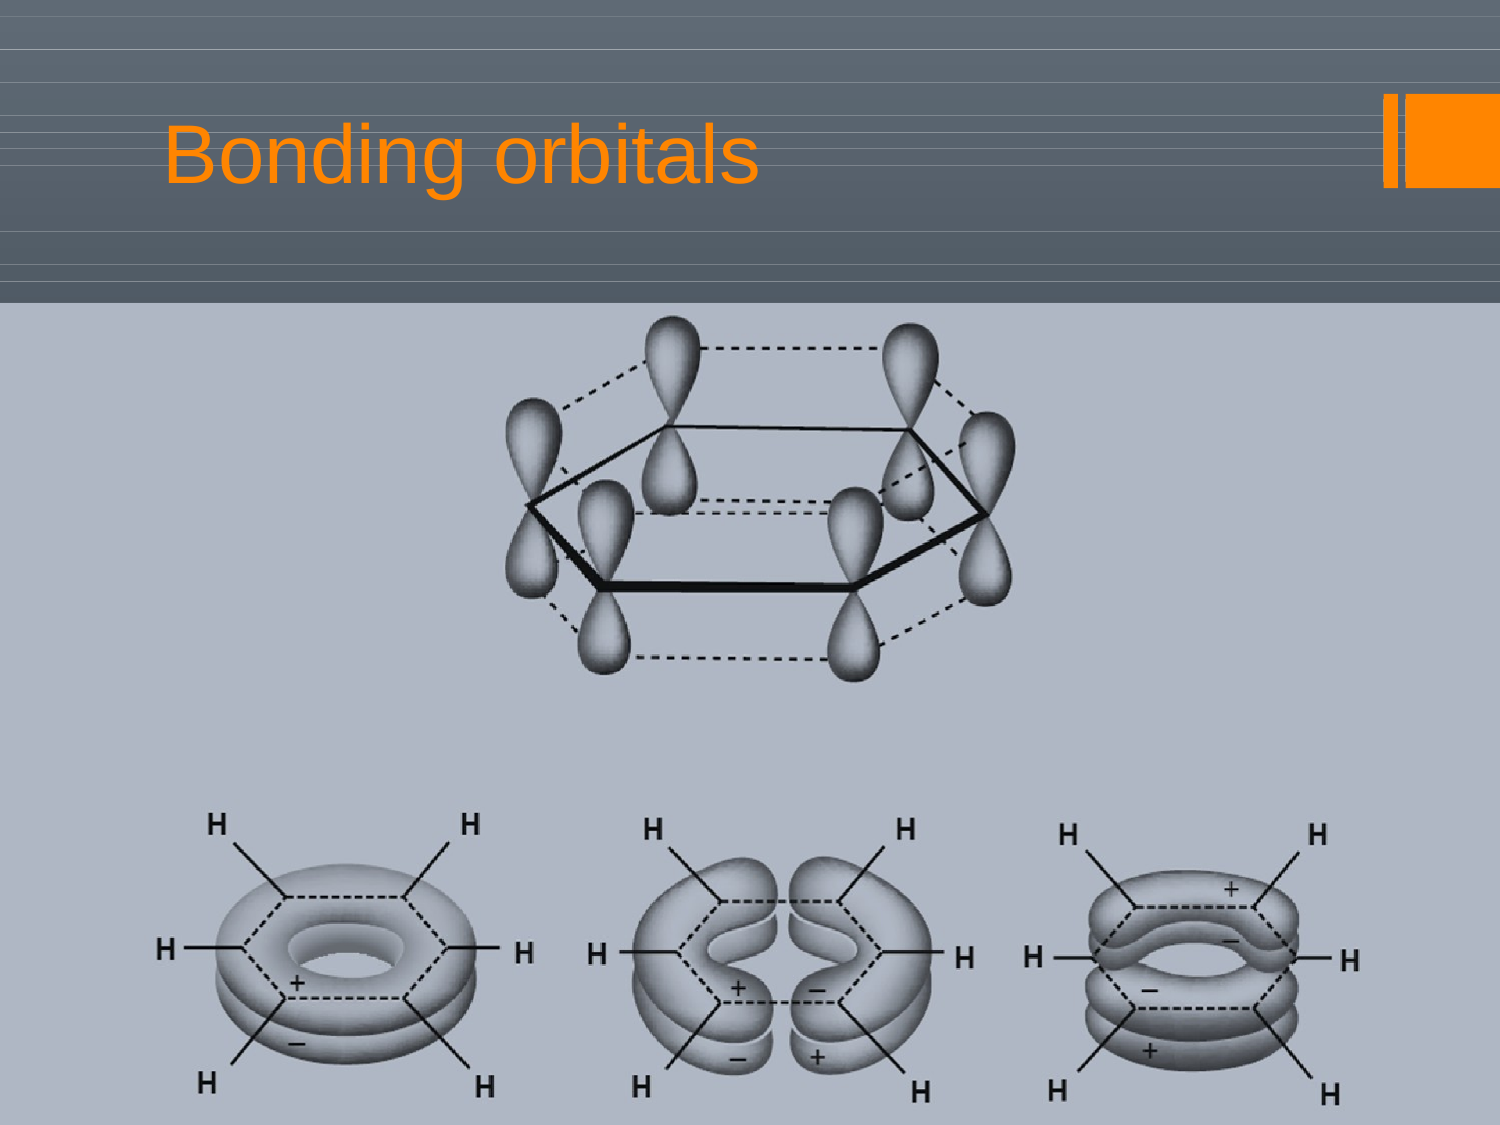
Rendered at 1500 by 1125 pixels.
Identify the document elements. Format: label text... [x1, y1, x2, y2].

text_box [0, 297, 1500, 1125]
title Bonding orbitals [160, 98, 762, 289]
text_box [1405, 93, 1500, 189]
text_box [1383, 93, 1398, 189]
